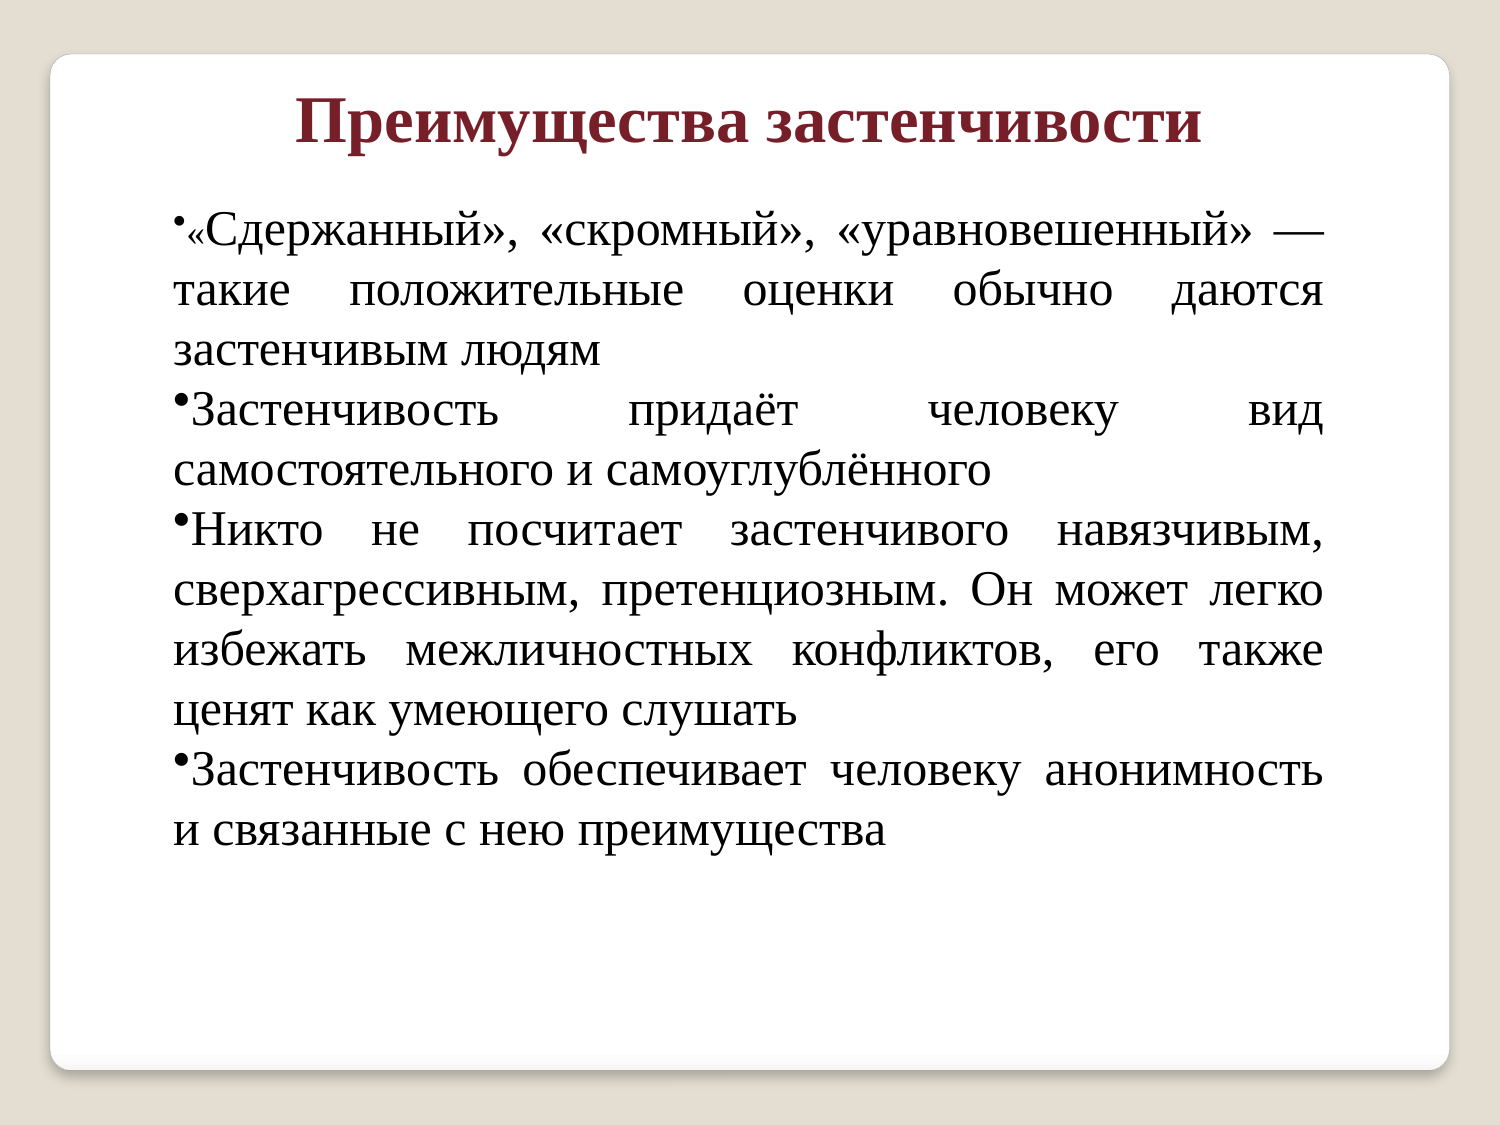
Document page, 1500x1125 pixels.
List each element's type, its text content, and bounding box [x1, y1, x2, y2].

text_box Преимущества застенчивости [280, 68, 1220, 164]
text_box «Сдержанный», «скромный», «уравновешенный» — такие положительные оценки обычно даются застенчивым людям Застенчивость придаёт человеку вид самостоятельного и самоуглублённого Никто не посчитает застенчивого навязчивым, сверхагрессивным, претенциозным. Он может легко избежать межличностных конфликтов, его также ценят как умеющего слушать Застенчивость обеспечивает человеку анонимность и связанные с нею преимущества [158, 187, 1340, 863]
